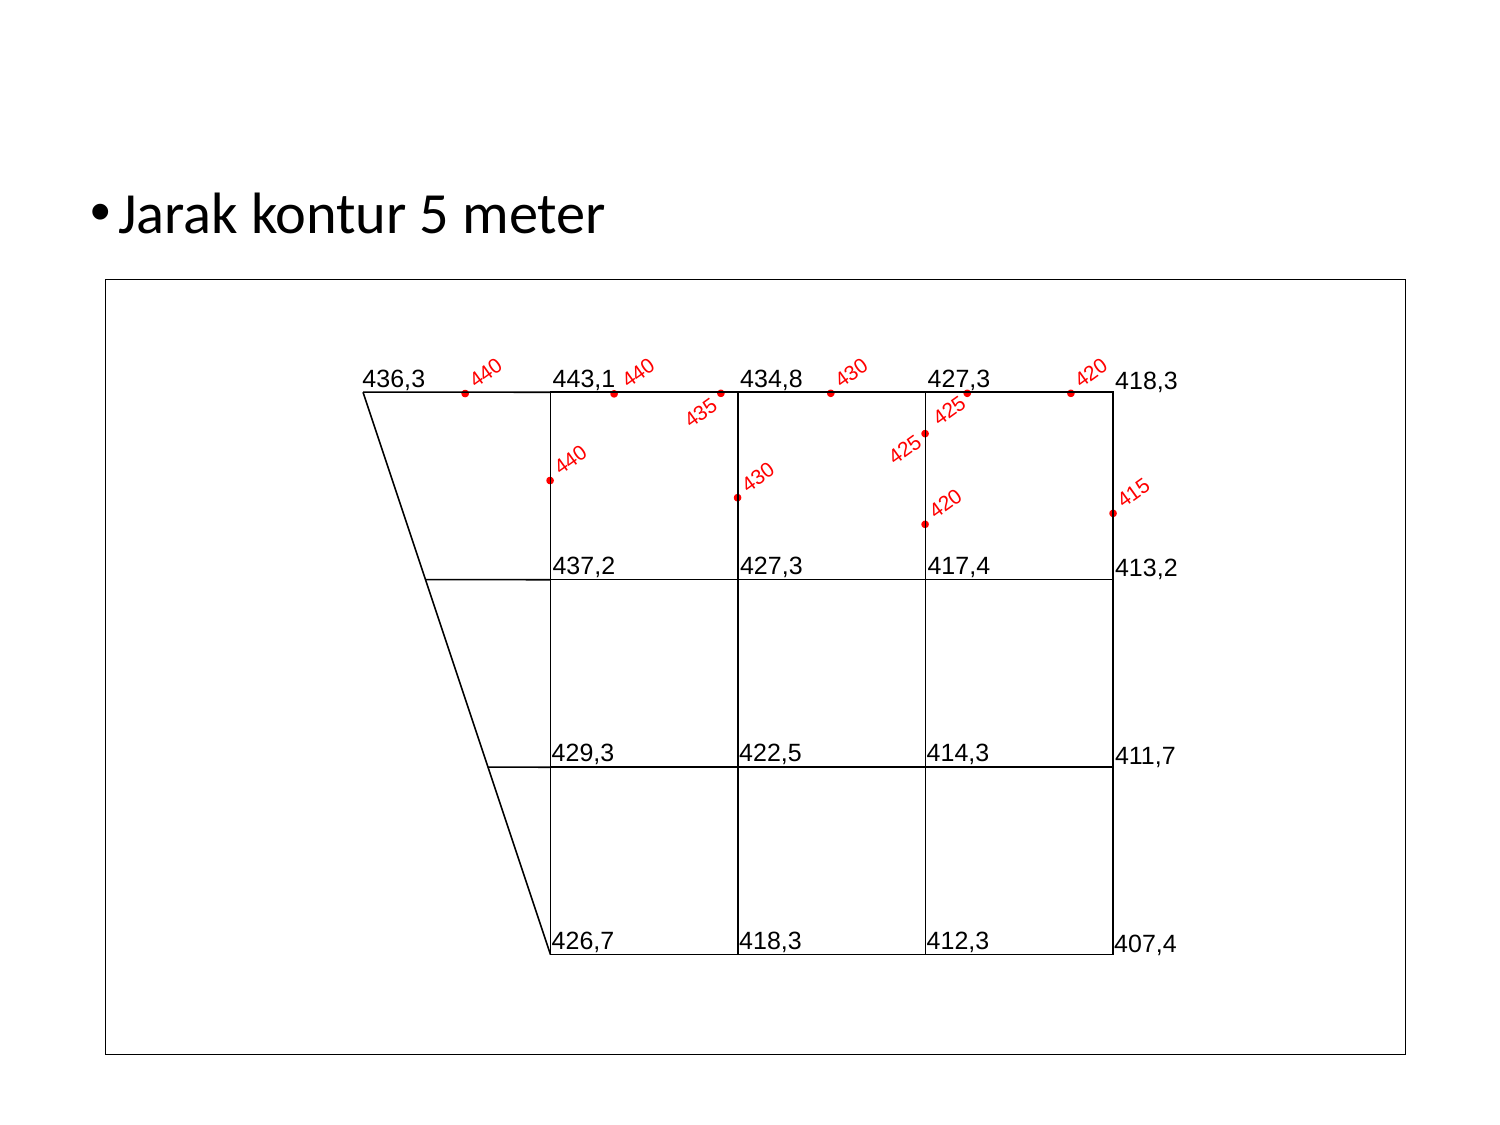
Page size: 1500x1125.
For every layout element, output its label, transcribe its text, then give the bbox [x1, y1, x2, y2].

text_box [105, 279, 1406, 1055]
list Jarak kontur 5 meter [75, 175, 1425, 1067]
